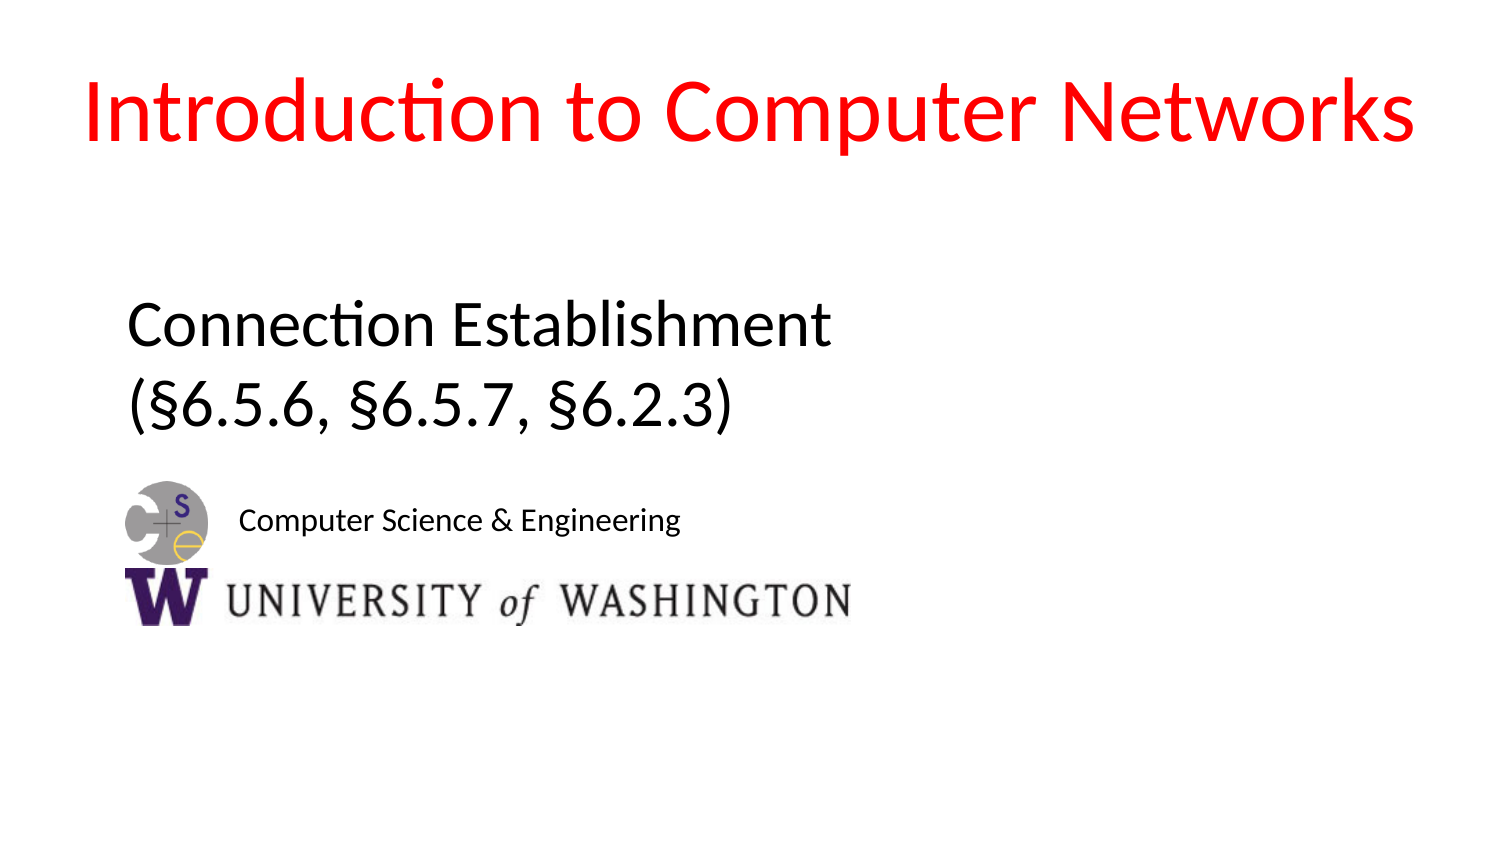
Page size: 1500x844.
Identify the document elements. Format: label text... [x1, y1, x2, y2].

picture [125, 568, 851, 626]
list Connection Establishment (§6.5.6, §6.5.7, §6.2.3) [112, 271, 975, 522]
picture [125, 522, 208, 565]
